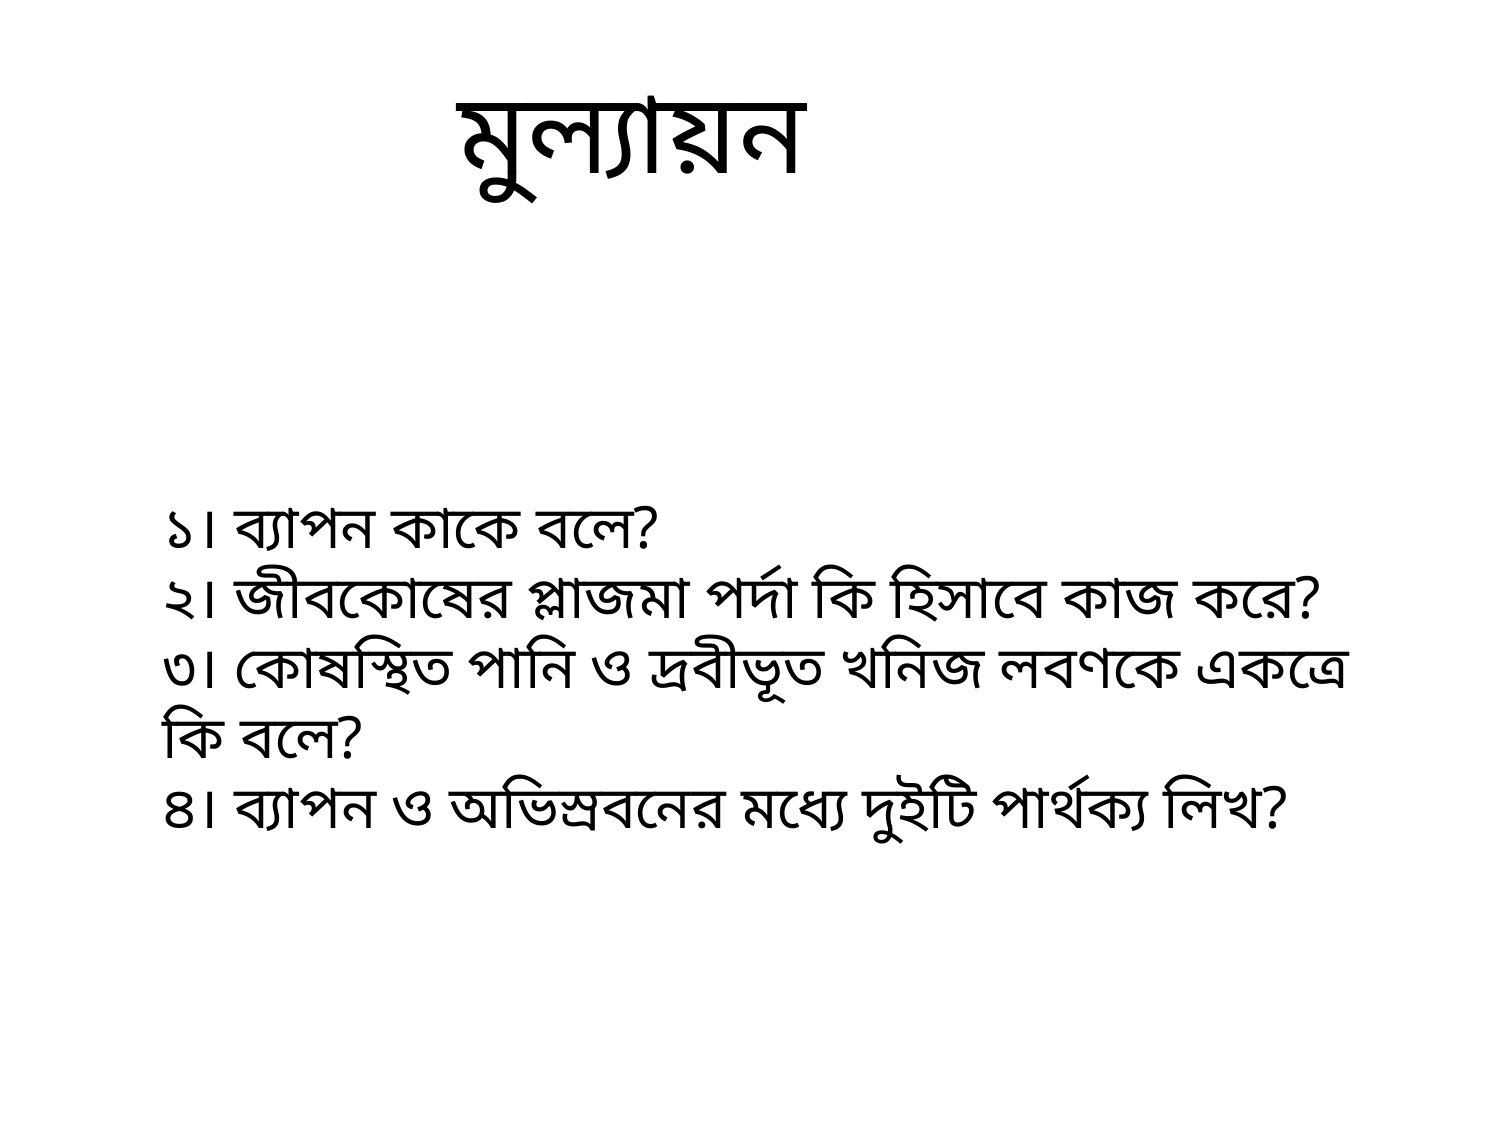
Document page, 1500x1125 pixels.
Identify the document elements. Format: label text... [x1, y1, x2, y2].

text_box মুল্যায়ন [377, 53, 887, 204]
text_box ১। ব্যাপন কাকে বলে? ২। জীবকোষের প্লাজমা পর্দা কি হিসাবে কাজ করে? ৩। কোষস্থিত পানি ও দ্রবীভূত খনিজ লবণকে একত্রে কি বলে? ৪। ব্যাপন ও অভিস্রবনের মধ্যে দুইটি পার্থক্য লিখ? [147, 412, 1394, 848]
